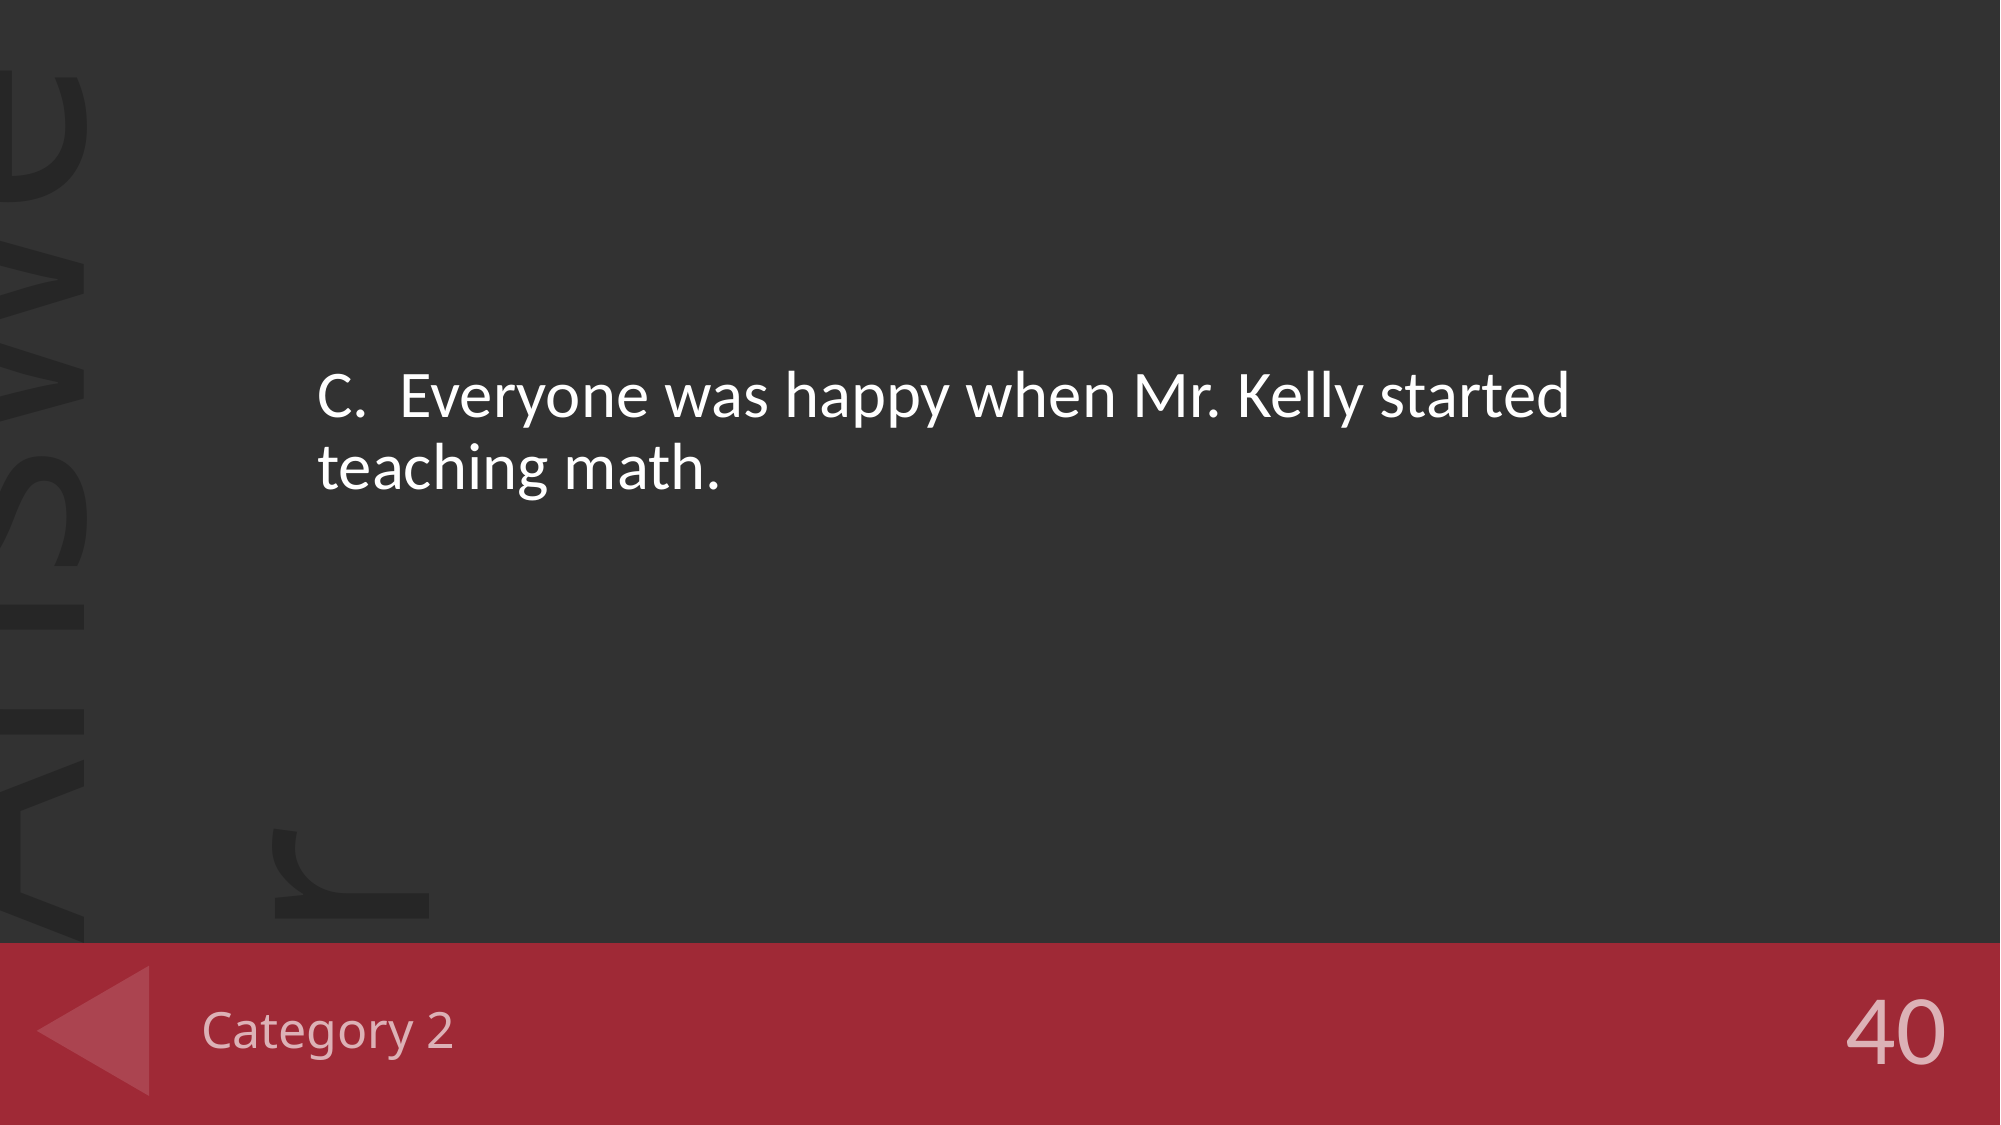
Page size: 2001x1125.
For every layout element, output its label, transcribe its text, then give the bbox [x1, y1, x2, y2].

list 40 [1494, 967, 1963, 1097]
title Category 2 [185, 967, 1494, 1097]
list C. Everyone was happy when Mr. Kelly started teaching math. [302, 307, 1760, 636]
